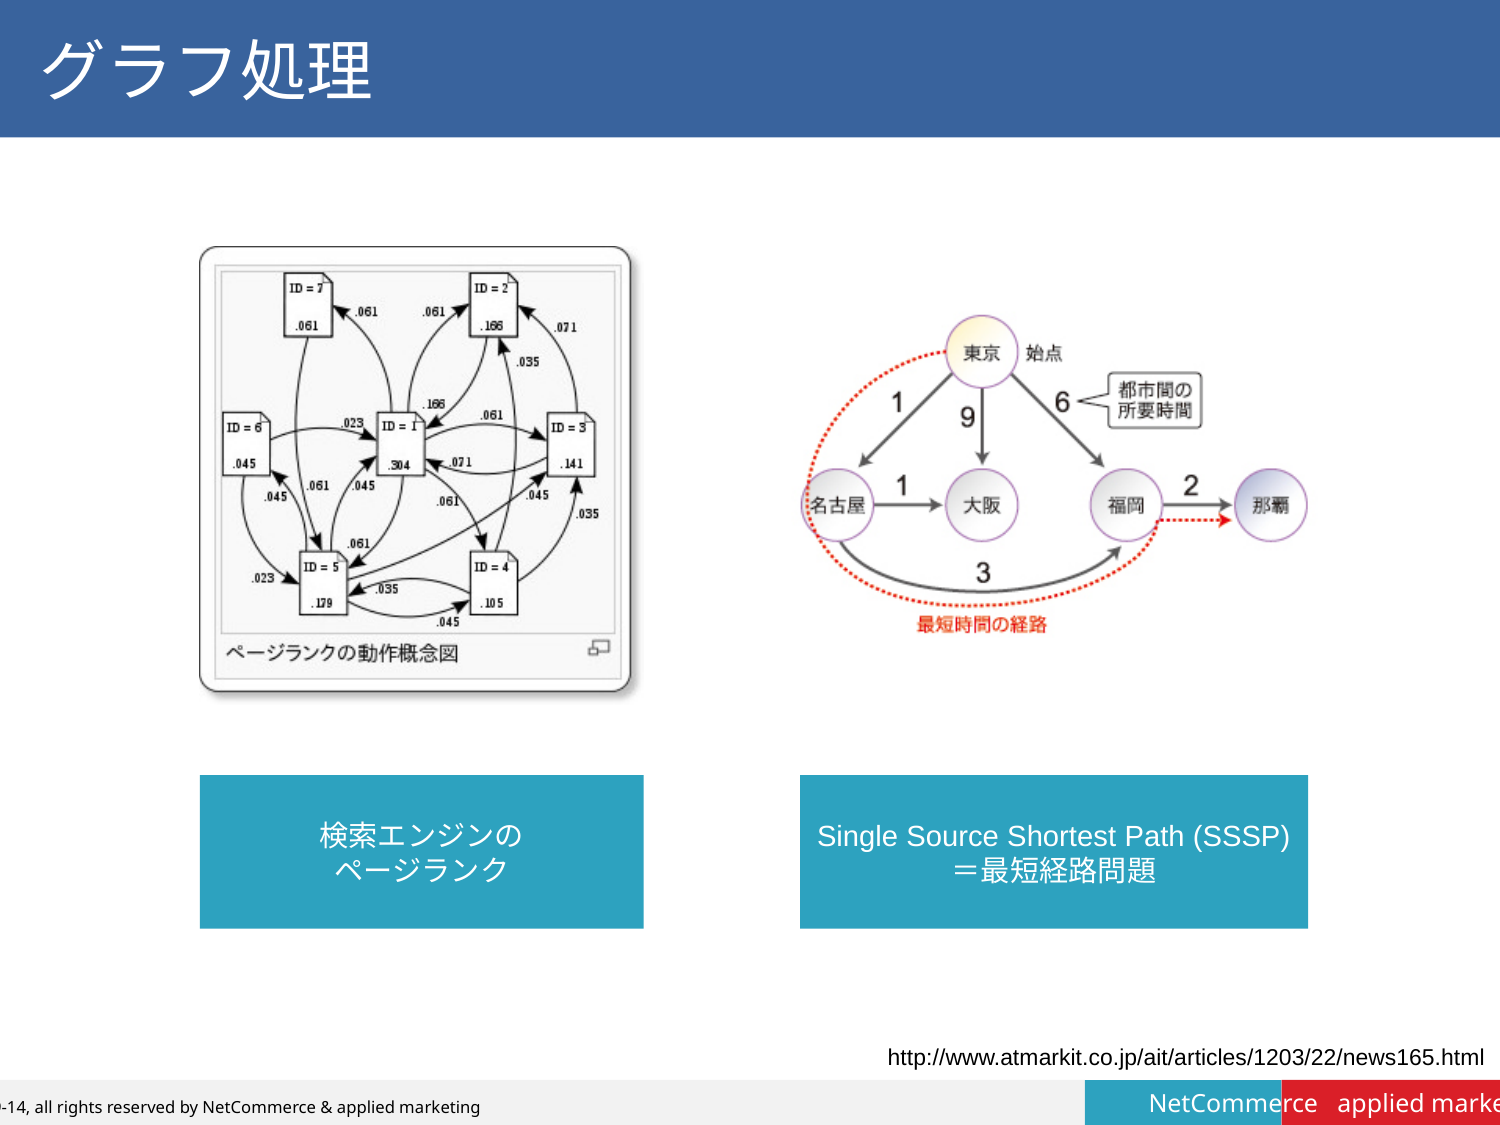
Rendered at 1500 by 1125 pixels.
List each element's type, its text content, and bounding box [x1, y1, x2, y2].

text_box Single Source Shortest Path (SSSP) ＝最短経路問題 [800, 775, 1309, 929]
text_box 検索エンジンの ページランク [199, 775, 644, 929]
text_box http://www.atmarkit.co.jp/ait/articles/1203/22/news165.html [749, 1035, 1500, 1078]
picture [199, 246, 644, 705]
title グラフ処理 [24, 24, 1375, 113]
picture [678, 287, 1430, 663]
